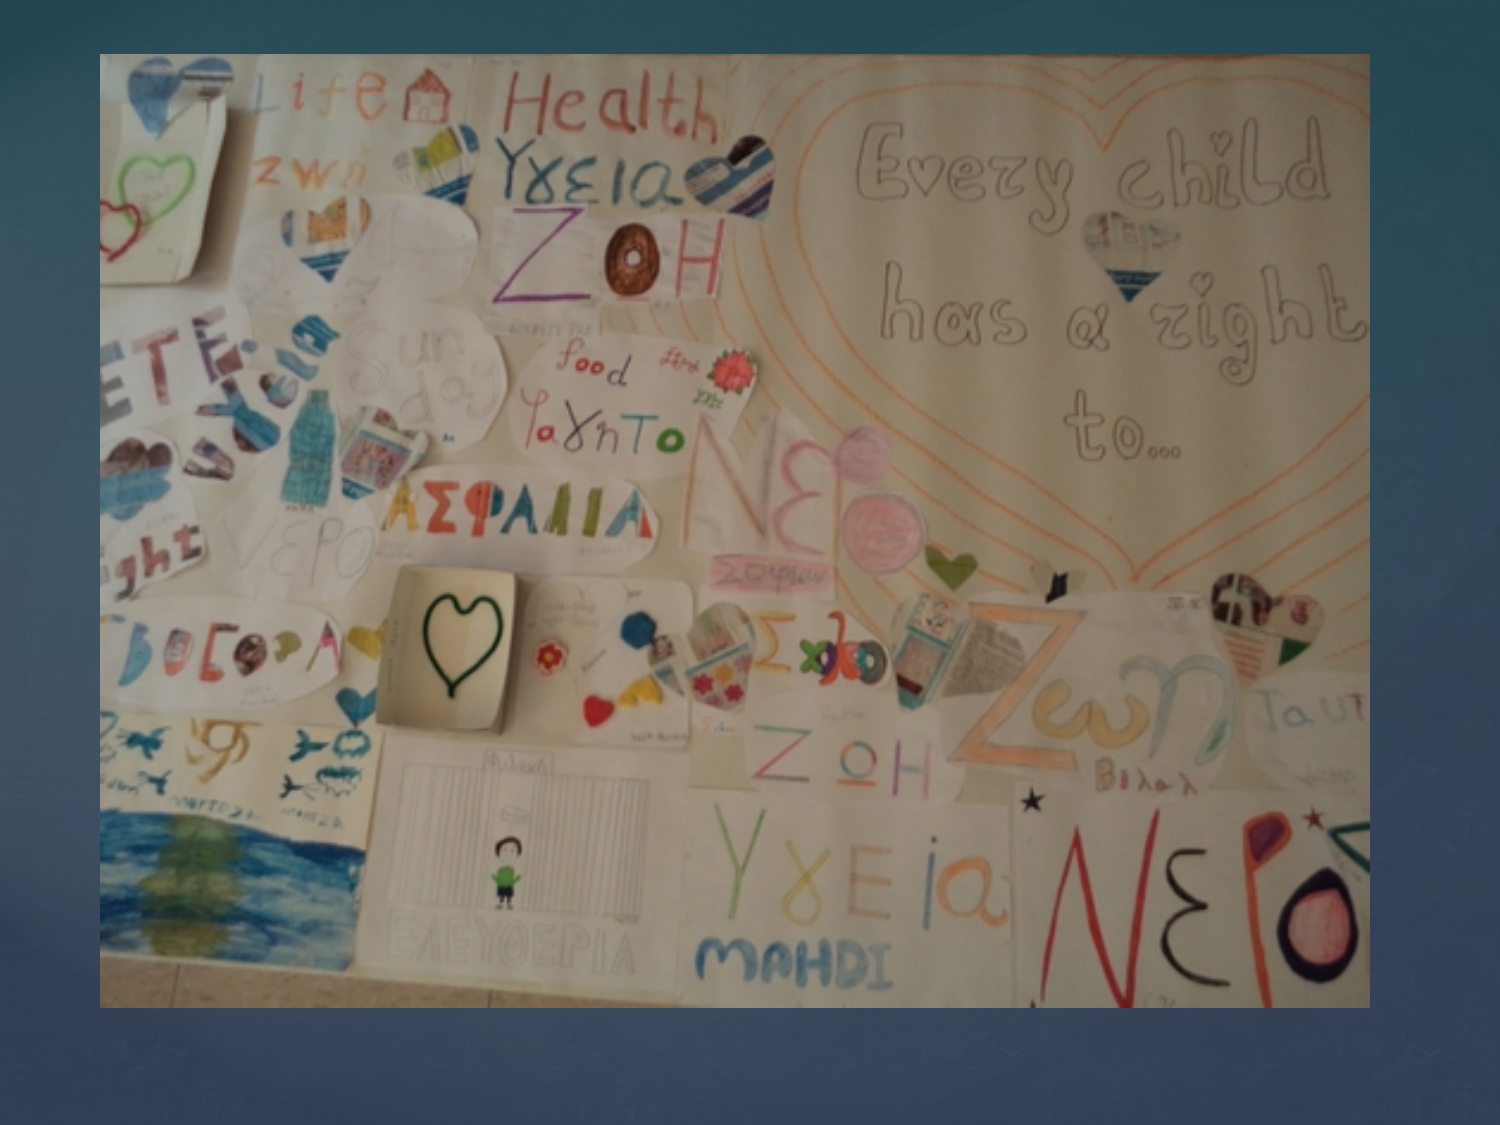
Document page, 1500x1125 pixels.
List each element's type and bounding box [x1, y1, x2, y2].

picture [99, 53, 1371, 1008]
